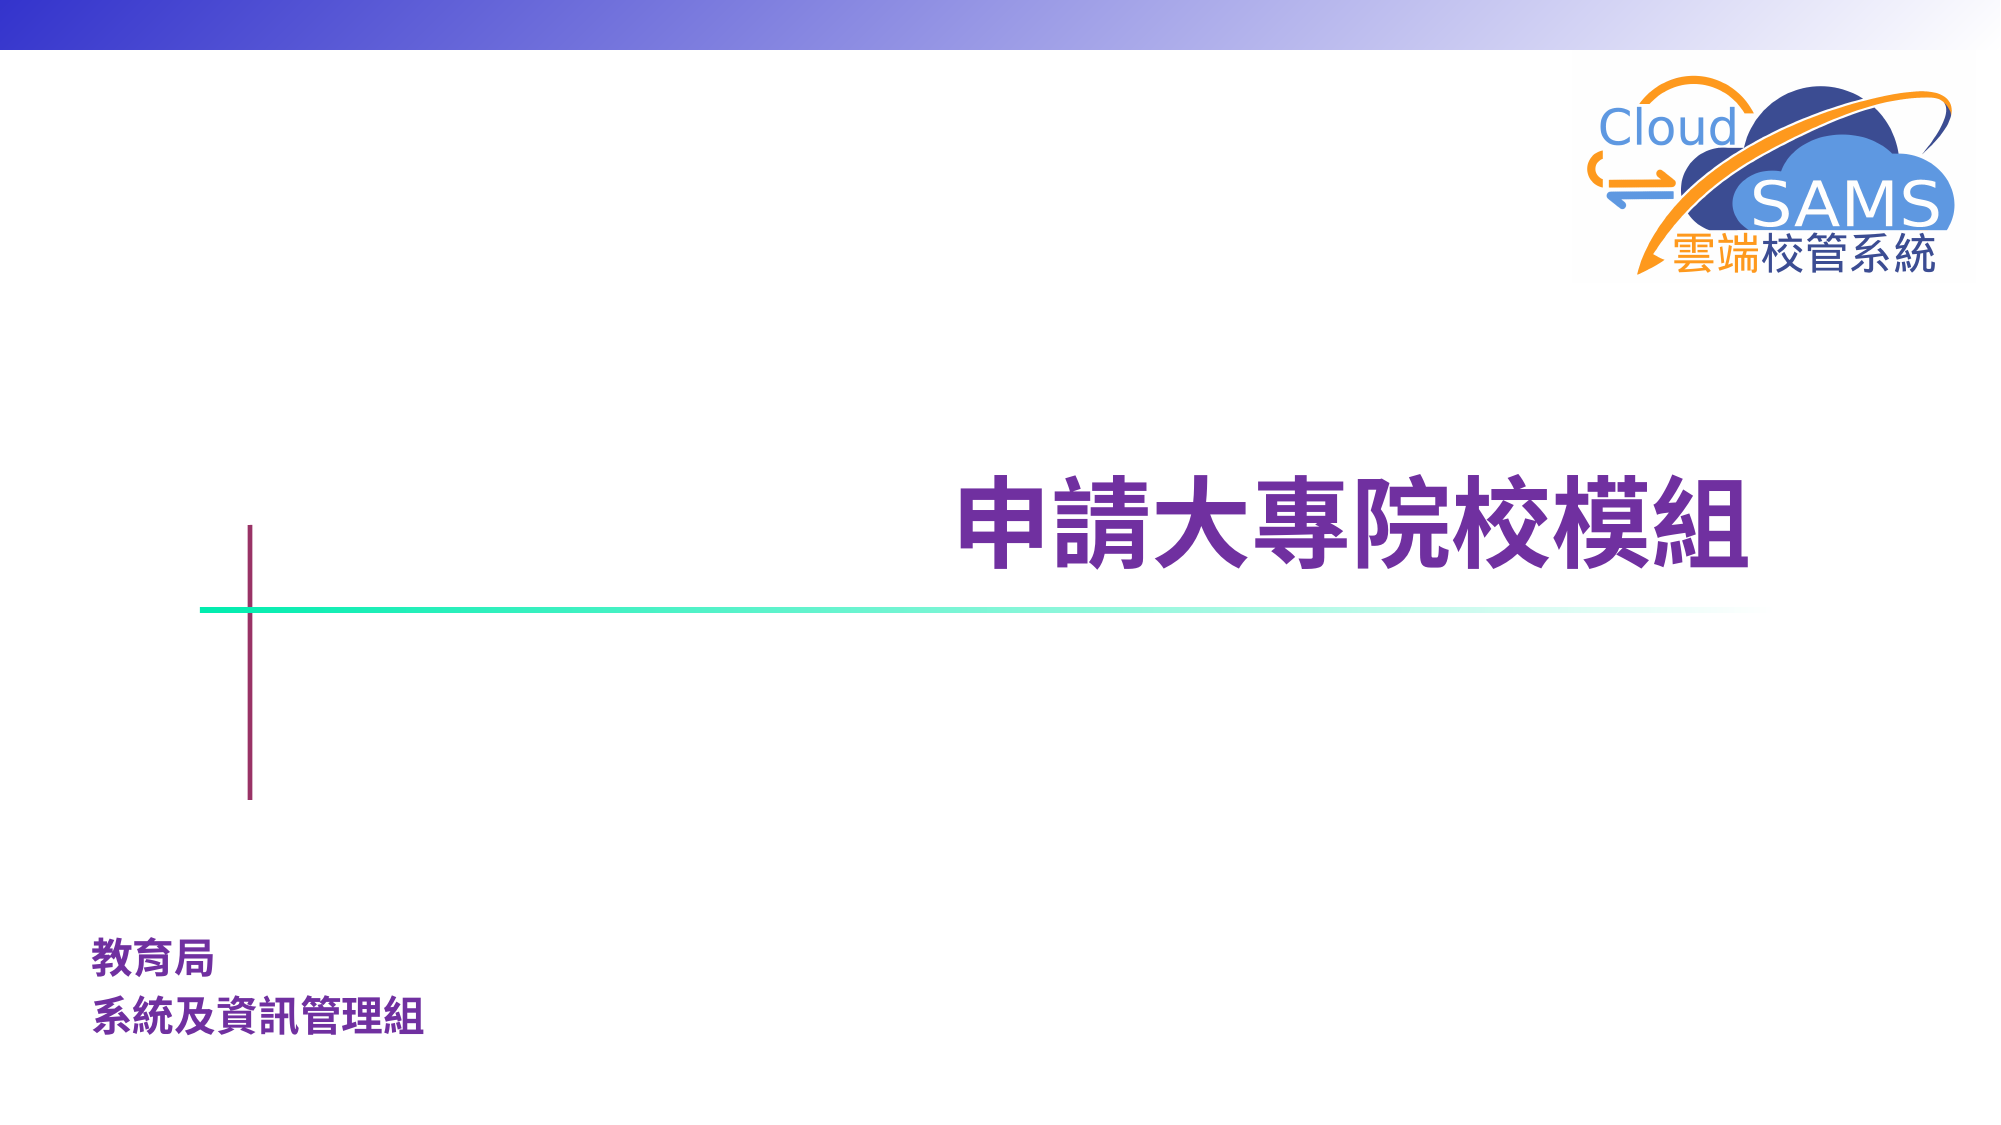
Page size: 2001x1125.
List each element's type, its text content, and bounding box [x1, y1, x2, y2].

text_box 教育局 系統及資訊管理組 [76, 924, 1077, 1048]
picture [1572, 50, 1976, 283]
title 申請大專院校模組 [466, 399, 1767, 588]
